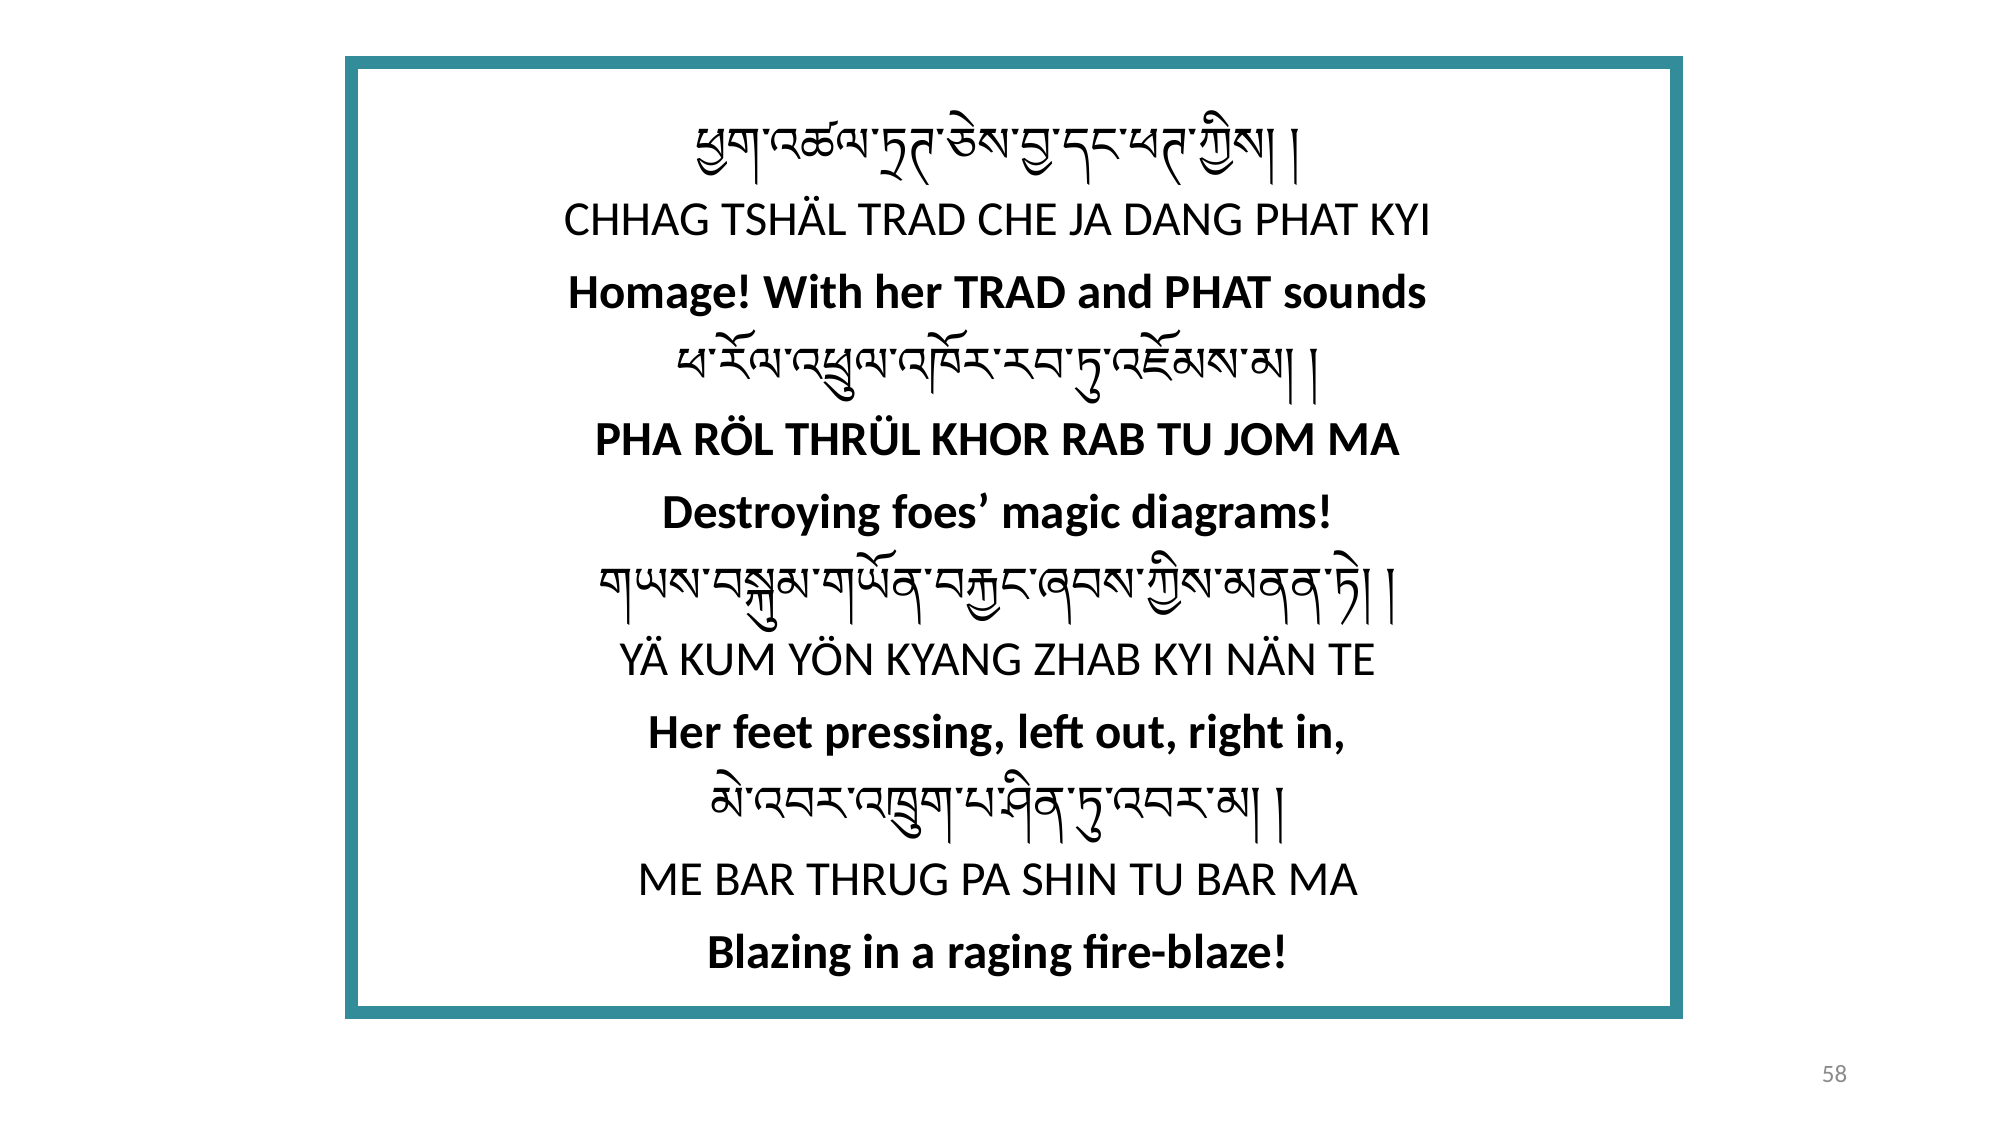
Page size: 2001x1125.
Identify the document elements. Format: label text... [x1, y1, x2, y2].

text_box [350, 61, 1677, 1013]
slide_number 58 [1412, 1042, 1863, 1103]
